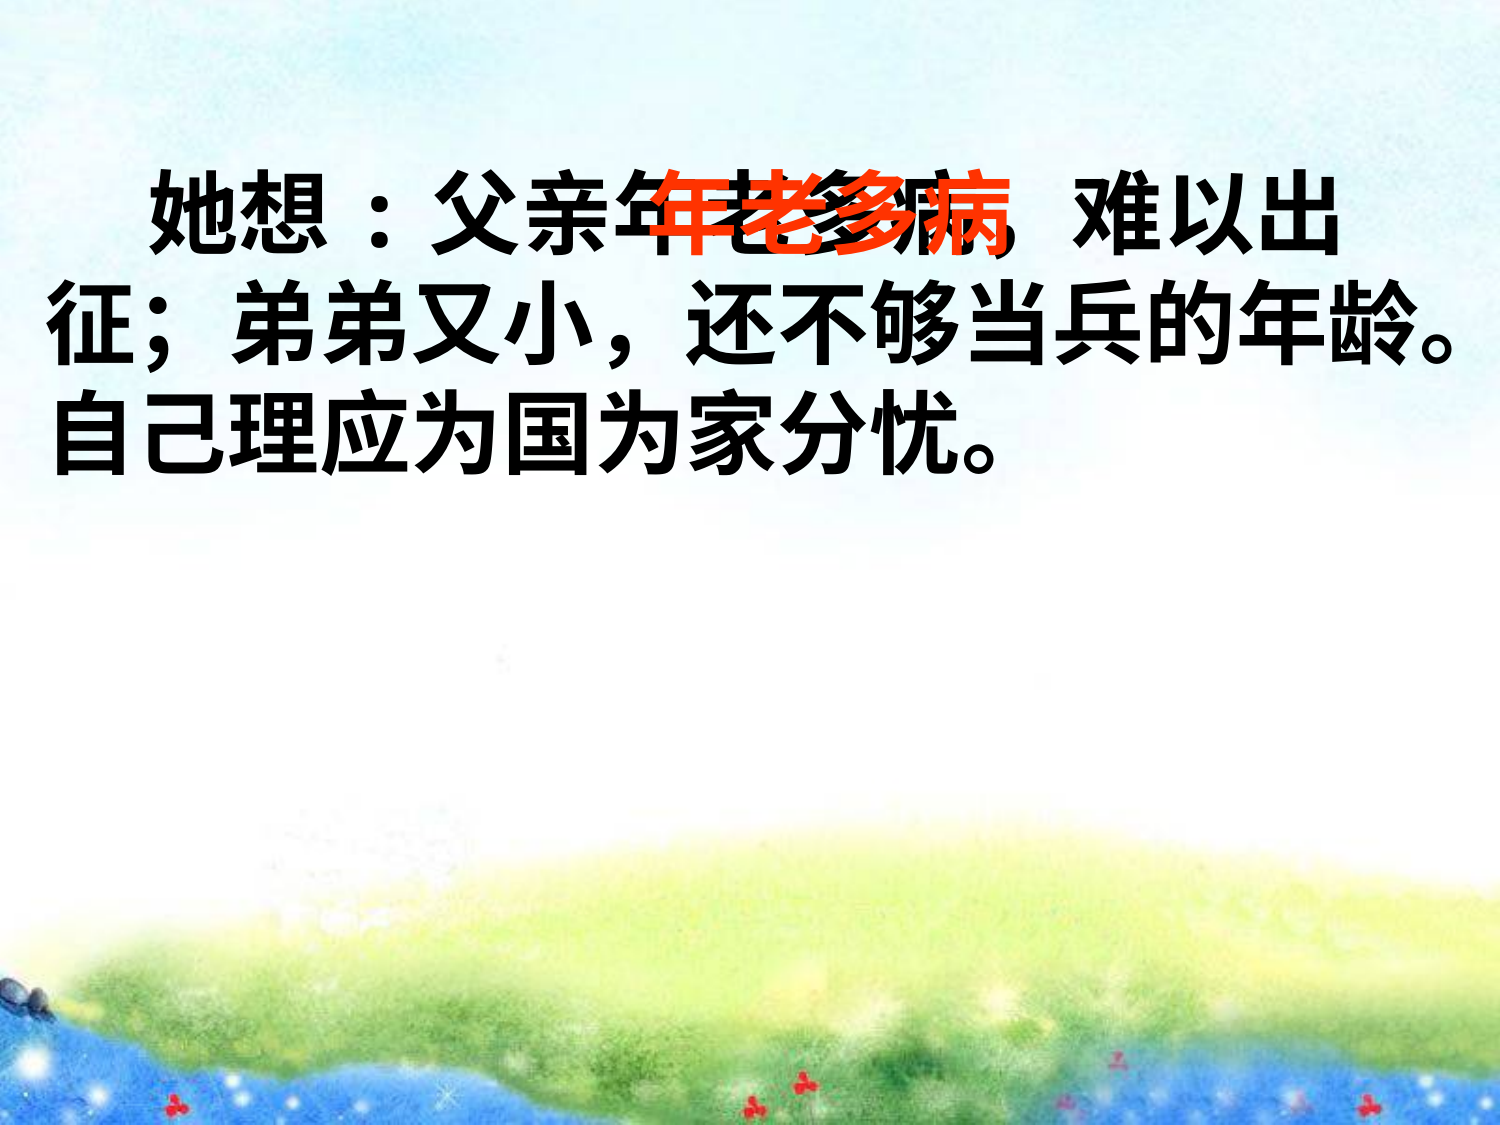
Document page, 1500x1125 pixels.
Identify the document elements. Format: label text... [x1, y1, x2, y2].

text_box 年老多病 [631, 148, 1081, 274]
picture [0, 0, 1500, 1125]
text_box 她想:父亲年老多病，难以出征；弟弟又小，还不够当兵的年龄。自己理应为国为家分忧。 [29, 148, 1441, 494]
